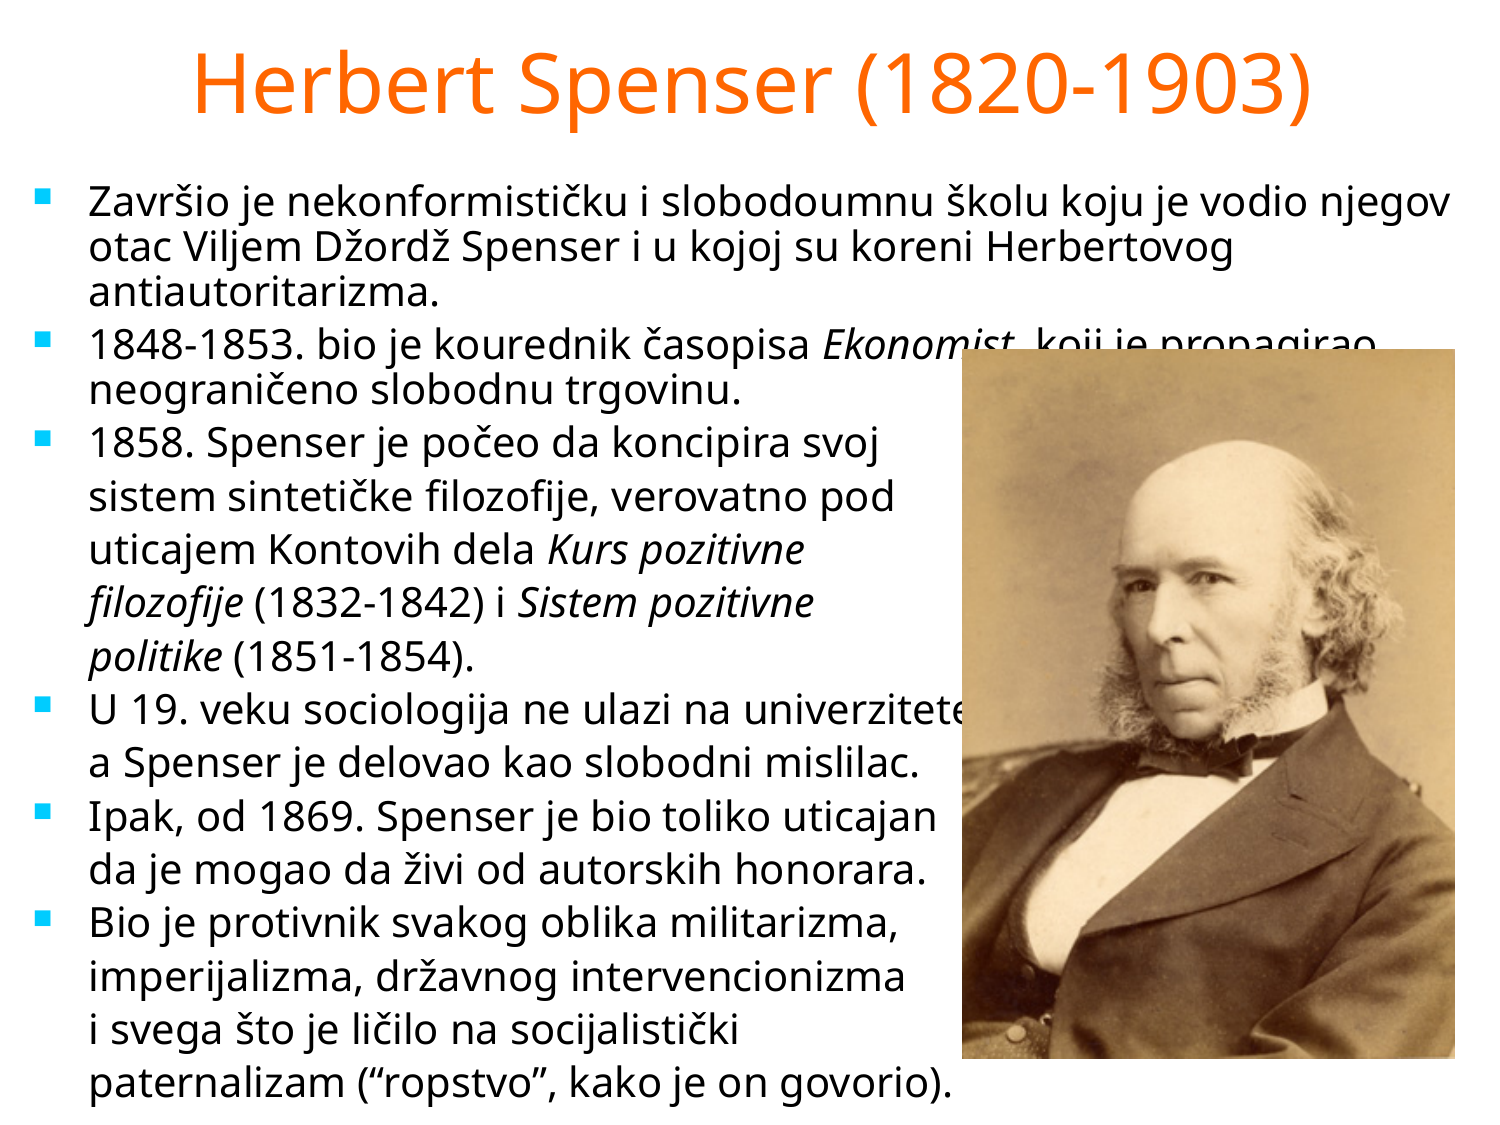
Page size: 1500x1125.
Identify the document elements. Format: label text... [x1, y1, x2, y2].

title Herbert Spenser (1820-1903) [76, 30, 1428, 130]
list Završio je nekonformističku i slobodoumnu školu koju je vodio njegov otac Viljem Džordž Spenser i u kojoj su koreni Herbertovog antiautoritarizma. 1848-1853. bio je kourednik časopisa Ekonomist, koji je propagirao neograničeno slobodnu trgovinu. 1858. Spenser je počeo da koncipira svoj sistem sintetičke filozofije, verovatno pod uticajem Kontovih dela Kurs pozitivne filozofije (1832-1842) i Sistem pozitivne politike (1851-1854). U 19. veku sociologija ne ulazi na univerzitete a Spenser je delovao kao slobodni mislilac. Ipak, od 1869. Spenser je bio toliko uticajan da je mogao da živi od autorskih honorara. Bio je protivnik svakog oblika militarizma, imperijalizma, državnog intervencionizma i svega što je ličilo na socijalistički paternalizam (“ropstvo”, kako je on govorio). [17, 172, 1483, 1095]
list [962, 349, 1455, 1059]
